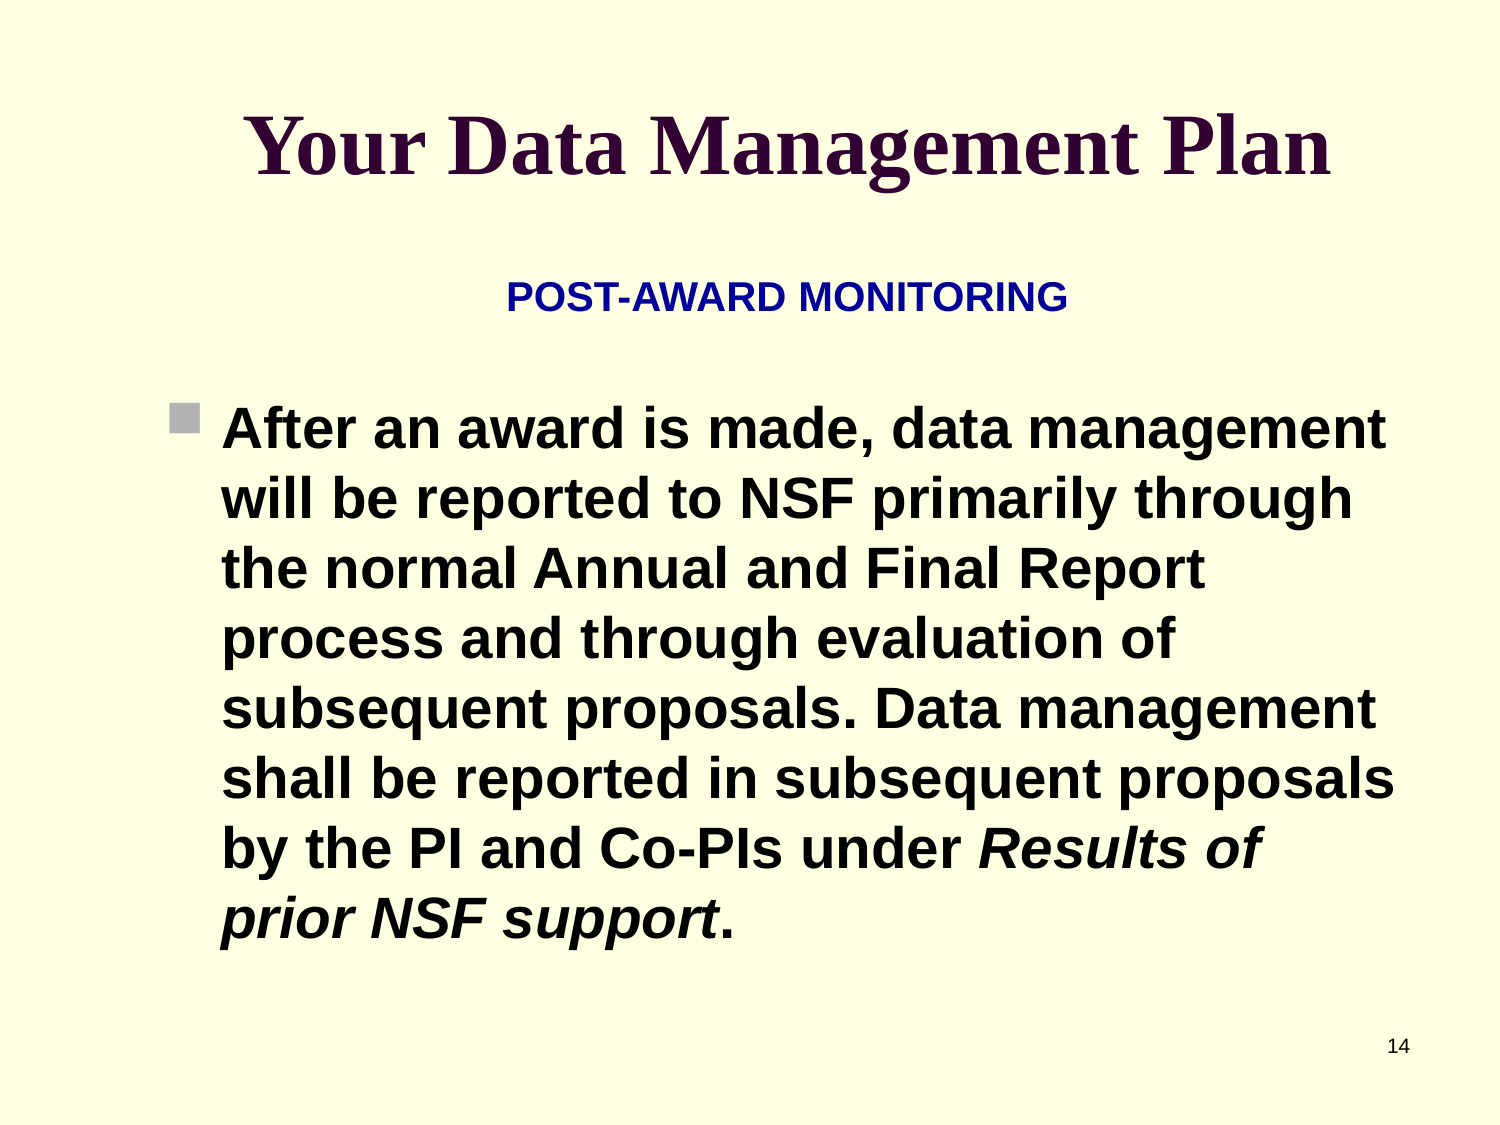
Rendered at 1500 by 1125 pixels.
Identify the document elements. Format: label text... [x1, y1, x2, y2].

slide_number 14 [1112, 1024, 1426, 1101]
list POST-AWARD MONITORING After an award is made, data management will be reported to NSF primarily through the normal Annual and Final Report process and through evaluation of subsequent proposals. Data management shall be reported in subsequent proposals by the PI and Co-PIs under Results of prior NSF support. [149, 262, 1426, 1006]
title Your Data Management Plan [149, 45, 1426, 234]
